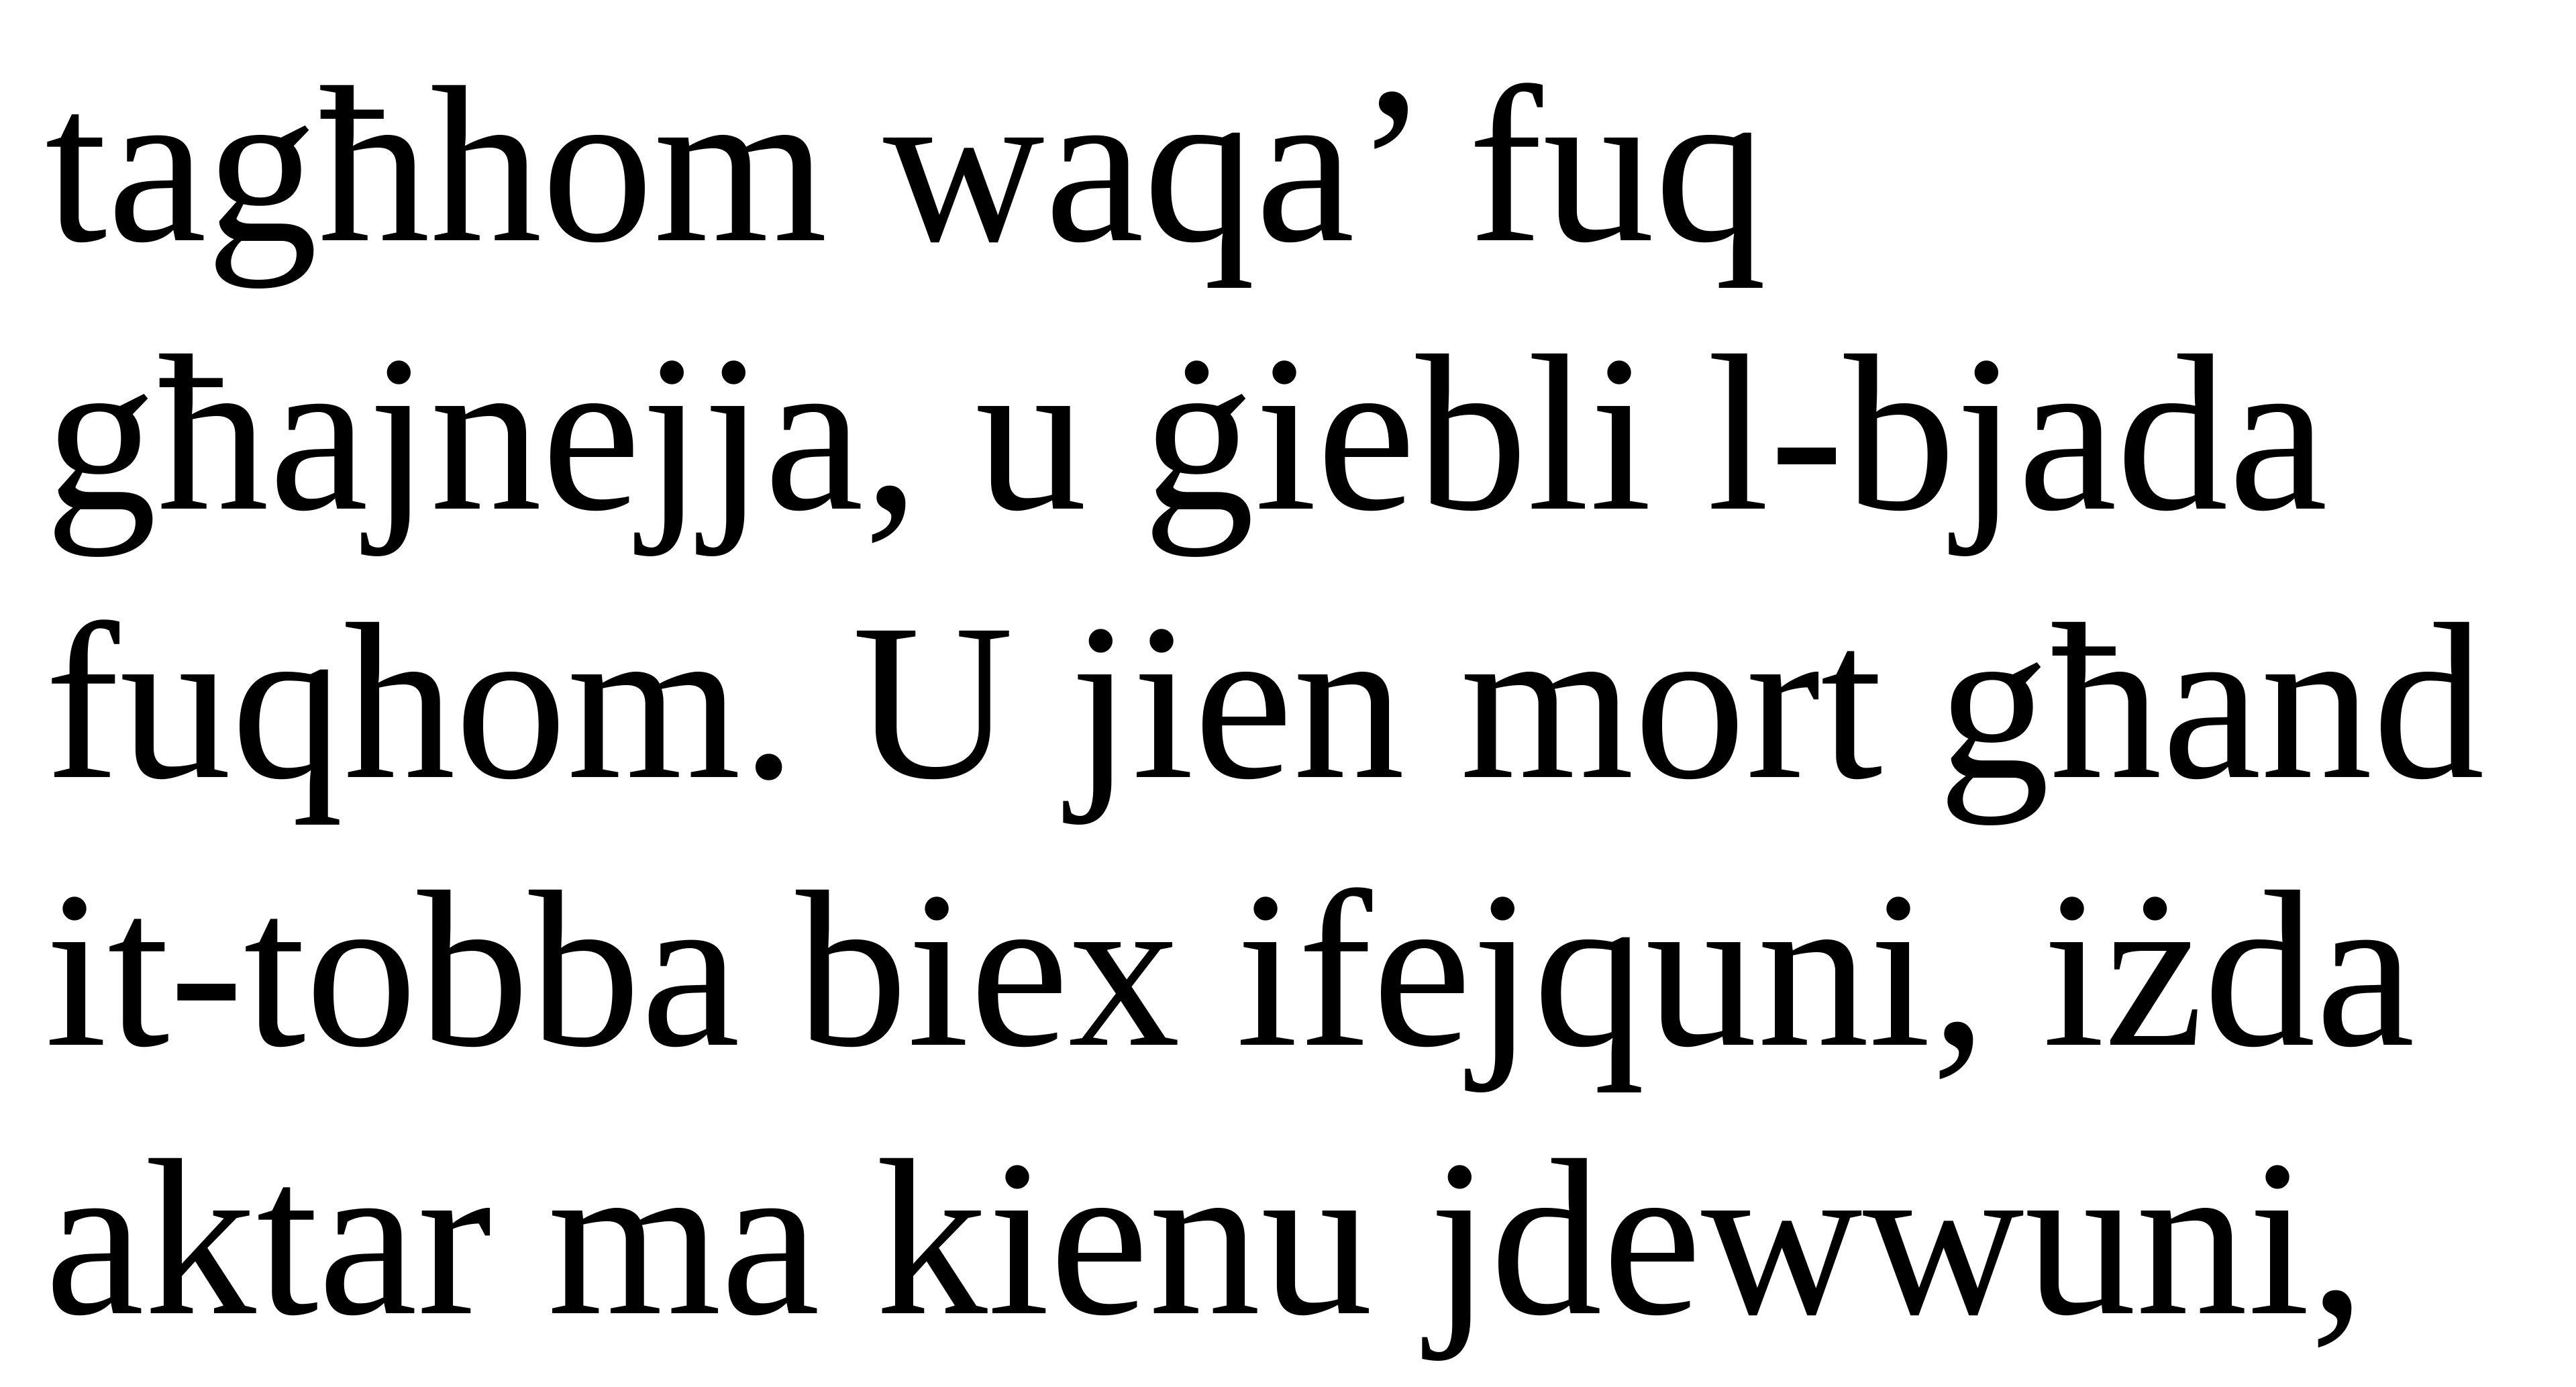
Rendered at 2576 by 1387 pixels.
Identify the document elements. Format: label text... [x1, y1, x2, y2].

text_box tagħhom waqa’ fuq għajnejja, u ġiebli l-bjada fuqhom. U jien mort għand it-tobba biex ifejquni, iżda aktar ma kienu jdewwuni, [35, 11, 2540, 1364]
